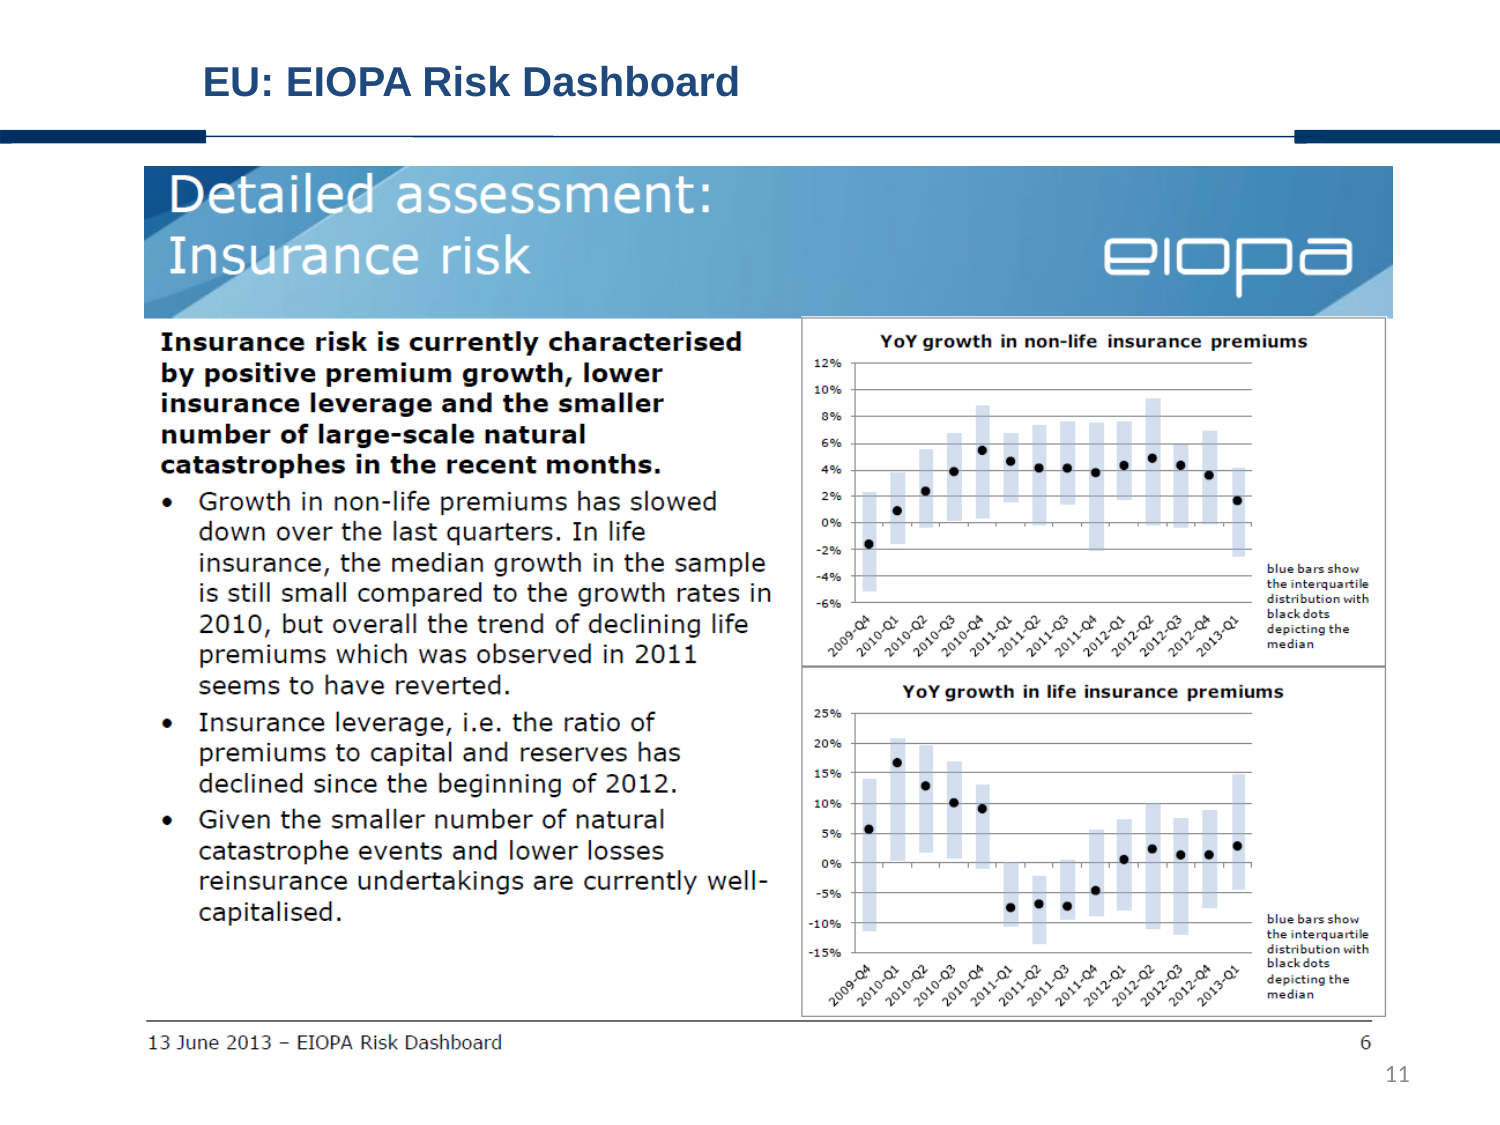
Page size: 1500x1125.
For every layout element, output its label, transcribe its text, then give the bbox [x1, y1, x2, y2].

picture [144, 166, 1394, 1054]
text_box [0, 26, 1500, 103]
text_box EU: EIOPA Risk Dashboard [187, 47, 1472, 113]
